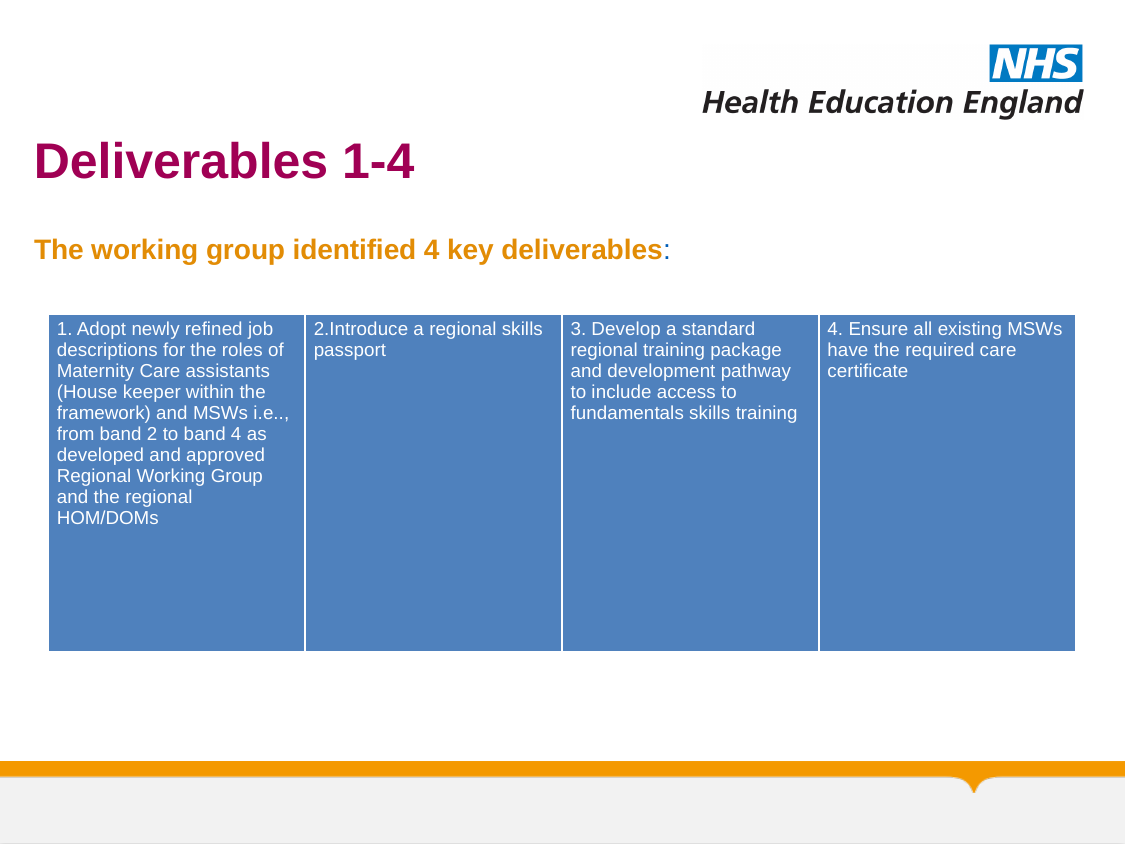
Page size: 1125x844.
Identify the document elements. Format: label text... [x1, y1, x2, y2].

table_header 1. Adopt newly refined job descriptions for the roles of Maternity Care assistants (House keeper within the framework) and MSWs i.e.., from band 2 to band 4 as developed and approved Regional Working Group and the regional HOM/DOMs [49, 315, 304, 651]
table_header 4. Ensure all existing MSWs have the required care certificate [820, 315, 1075, 651]
text_box Deliverables 1-4 [19, 128, 704, 209]
picture [702, 44, 1084, 120]
table_header 2.Introduce a regional skills passport [306, 315, 561, 651]
table_header 3. Develop a standard regional training package and development pathway to include access to fundamentals skills training [563, 315, 818, 651]
text_box The working group identified 4 key deliverables: [19, 224, 741, 301]
